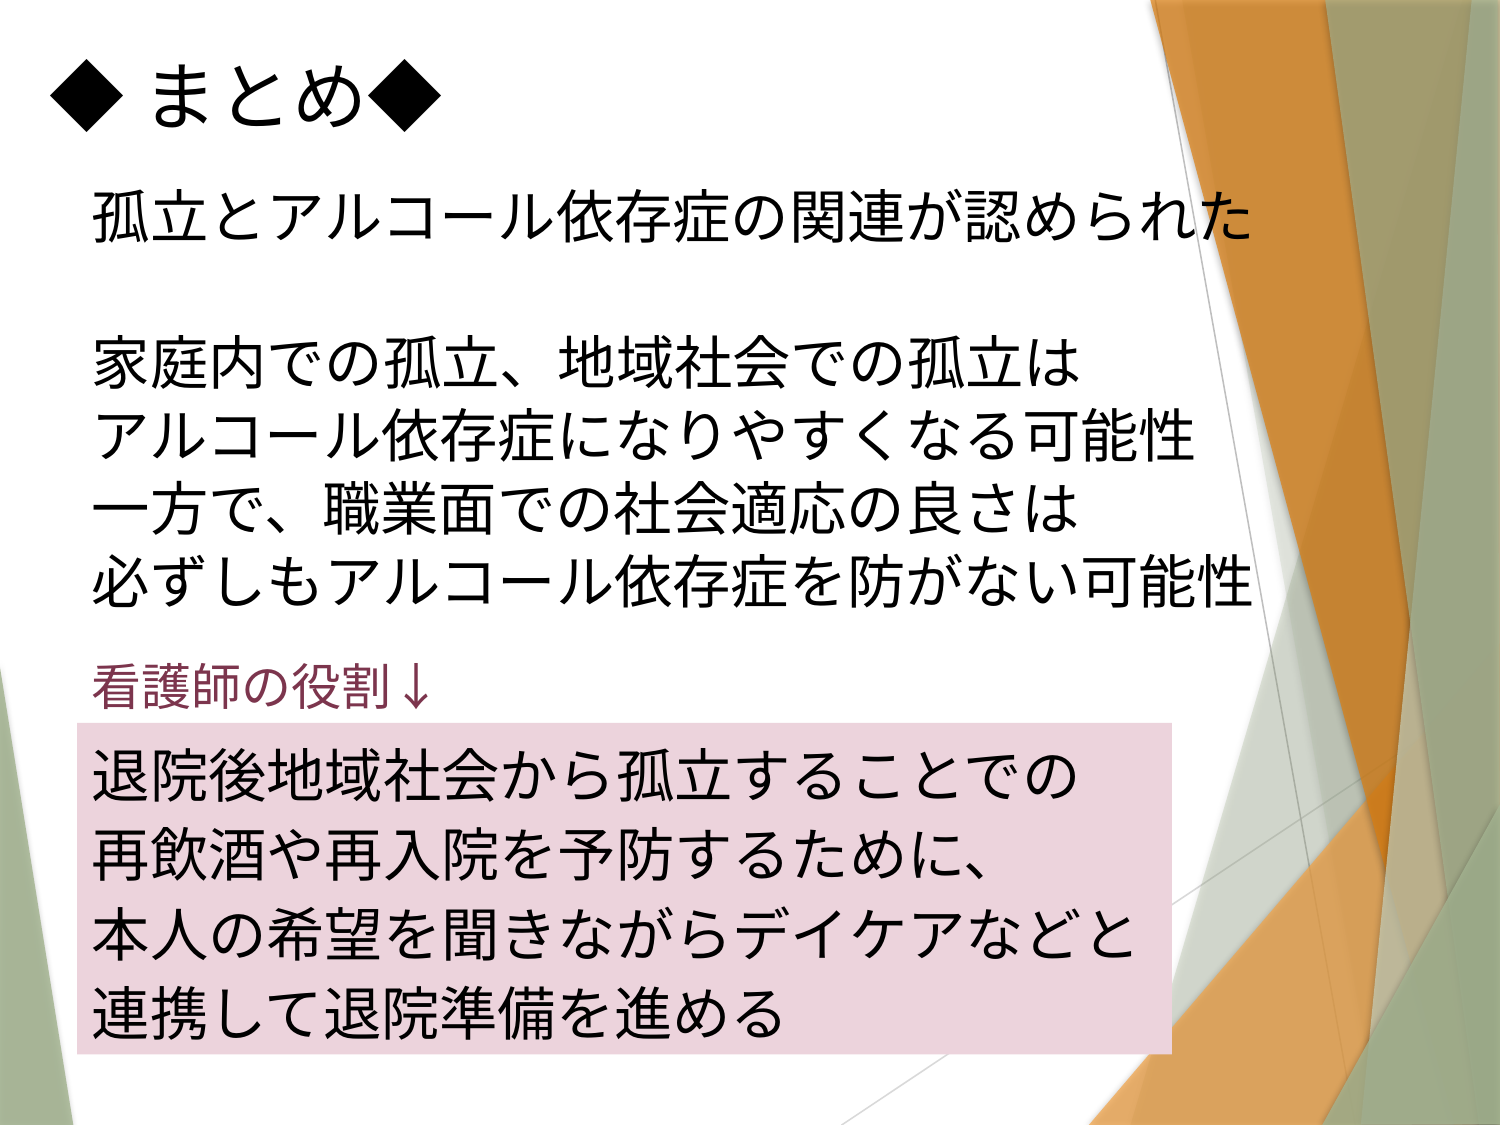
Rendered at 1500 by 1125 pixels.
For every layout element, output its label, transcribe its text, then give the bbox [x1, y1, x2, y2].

text_box ◆まとめ◆ [34, 42, 1079, 147]
text_box 孤立とアルコール依存症の関連が認められた 家庭内での孤立、地域社会での孤立は アルコール依存症になりやすくなる可能性 一方で、職業面での社会適応の良さは 必ずしもアルコール依存症を防がない可能性 [77, 170, 1500, 698]
text_box 看護師の役割↓ [77, 648, 503, 723]
text_box 退院後地域社会から孤立することでの 再飲酒や再入院を予防するために、 本人の希望を聞きながらデイケアなどと 連携して退院準備を進める [77, 722, 1172, 1055]
